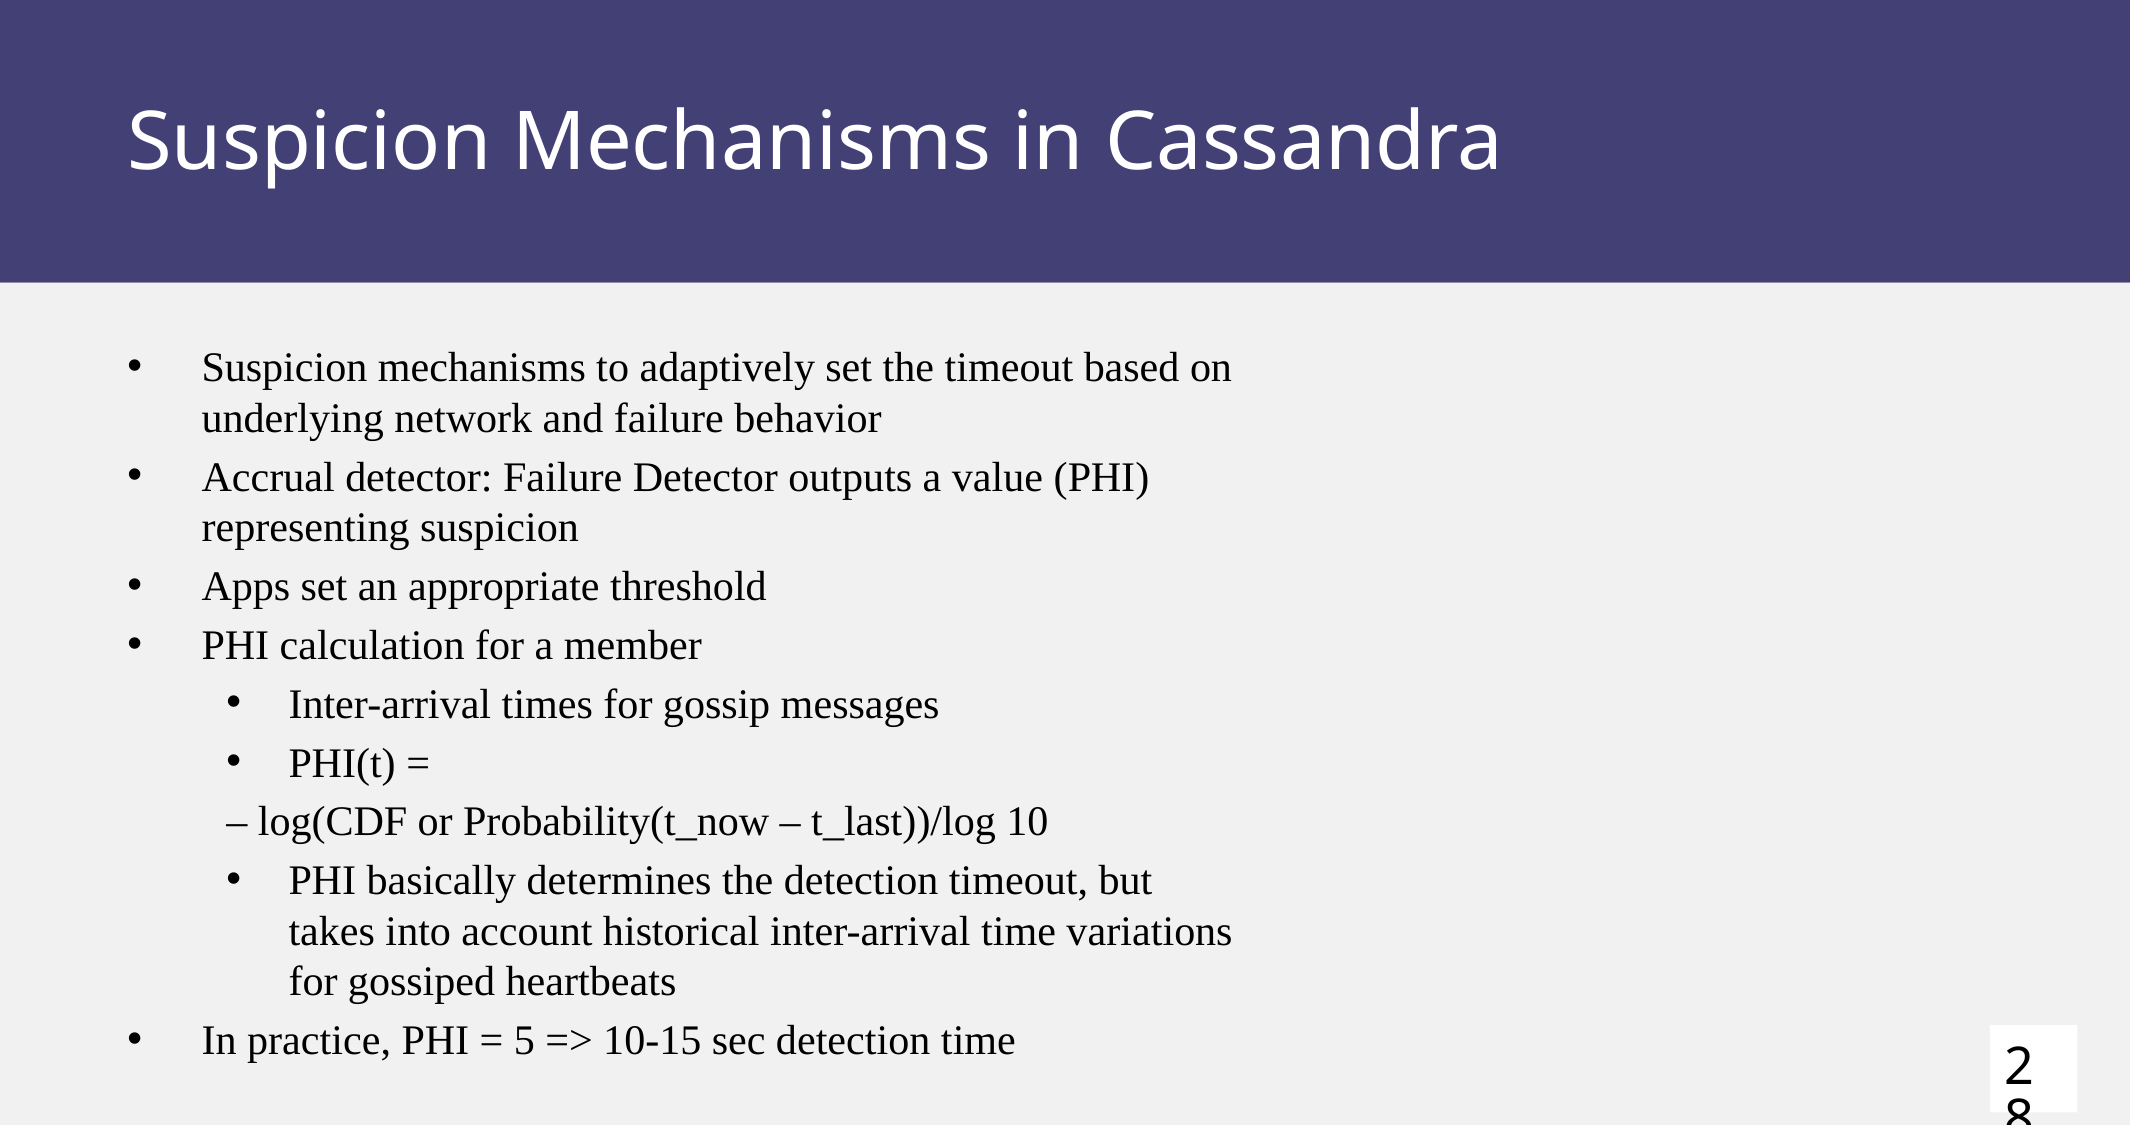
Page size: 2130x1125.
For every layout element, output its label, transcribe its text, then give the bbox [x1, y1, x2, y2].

title Suspicion Mechanisms in Cassandra [106, 45, 2059, 230]
picture [0, 0, 2130, 1125]
text_box 28 [1989, 1024, 2078, 1113]
list Suspicion mechanisms to adaptively set the timeout based on underlying network and failure behavior Accrual detector: Failure Detector outputs a value (PHI) representing suspicion Apps set an appropriate threshold PHI calculation for a member Inter-arrival times for gossip messages PHI(t) = – log(CDF or Probability(t_now – t_last))/log 10 PHI basically determines the detection timeout, but takes into account historical inter-arrival time variations for gossiped heartbeats In practice, PHI = 5 => 10-15 sec detection time [106, 329, 1261, 1075]
